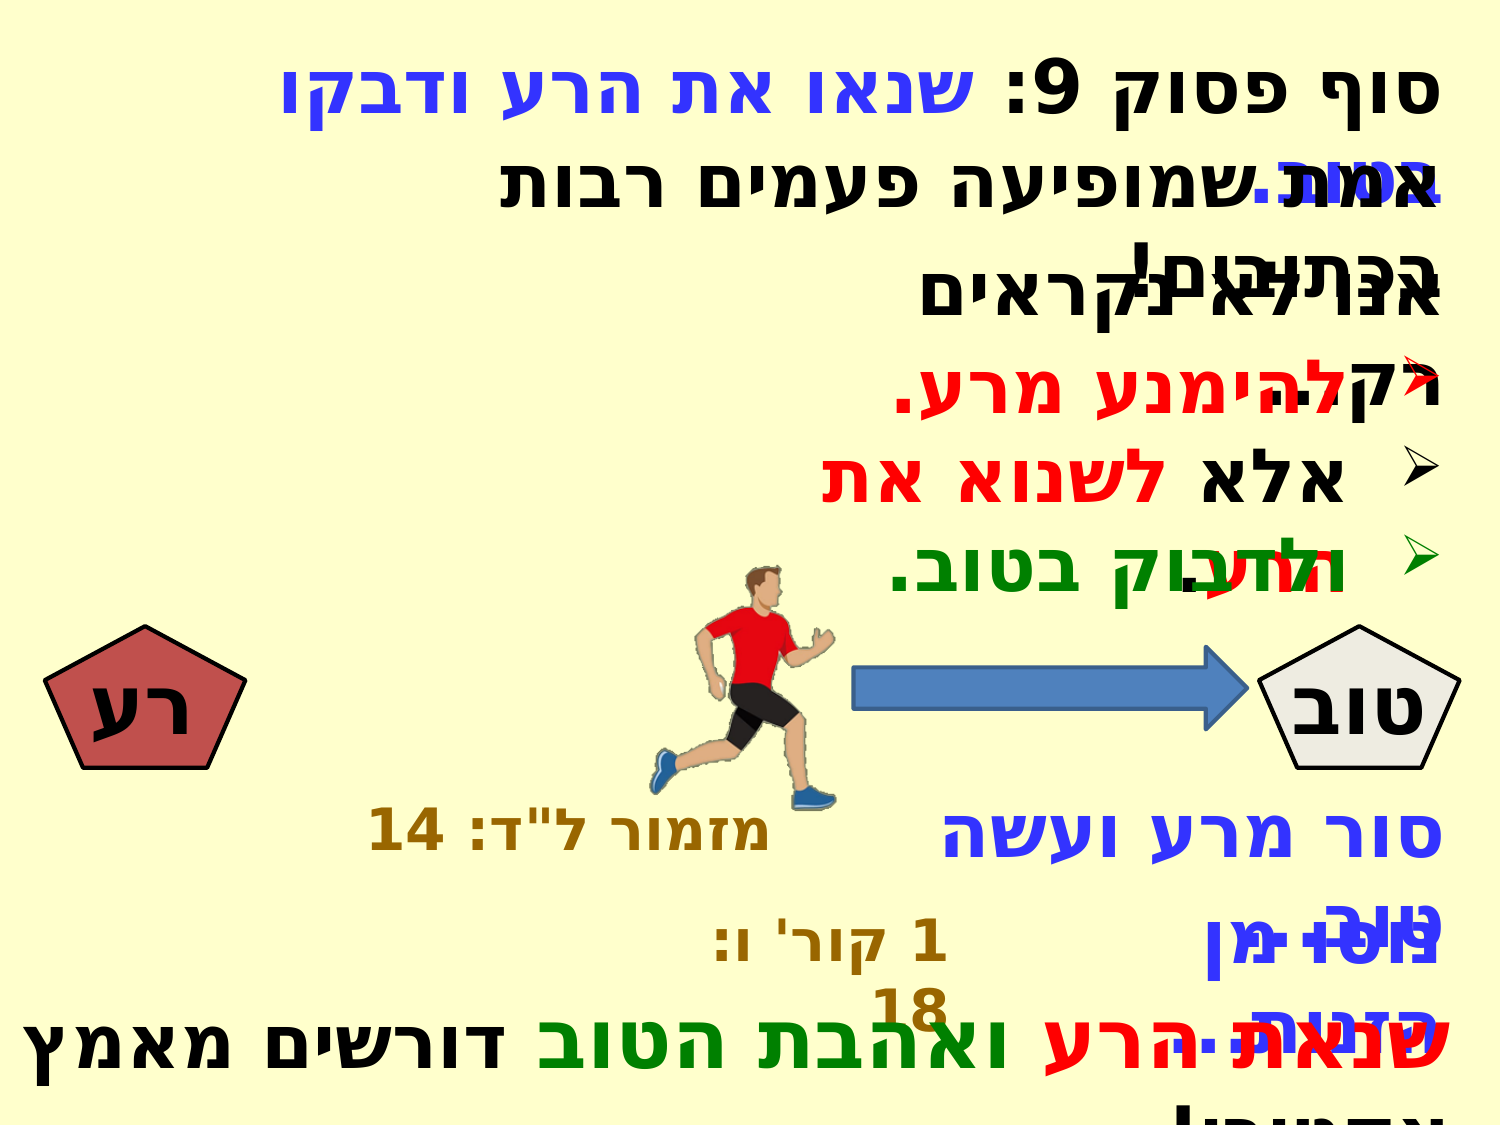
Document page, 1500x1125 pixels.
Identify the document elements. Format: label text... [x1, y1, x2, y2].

text_box שנאת הרע ואהבת הטוב דורשים מאמץ אקטיבי! [7, 977, 1467, 1125]
text_box ולדבוק בטוב. [781, 509, 1459, 615]
text_box אלא לשנוא את הרע. [736, 420, 1459, 550]
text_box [288, 774, 1462, 882]
text_box סוף פסוק 9: שנאו את הרע ודבקו בטוב. [41, 30, 1459, 226]
text_box אנו לא נקראים רק... [807, 233, 1461, 428]
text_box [44, 625, 640, 769]
picture [645, 552, 857, 774]
text_box אמת שמופיעה פעמים רבות בכתובים! [336, 125, 1459, 321]
text_box להימנע מרע. [820, 330, 1459, 420]
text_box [860, 625, 1460, 769]
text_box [649, 880, 1459, 988]
